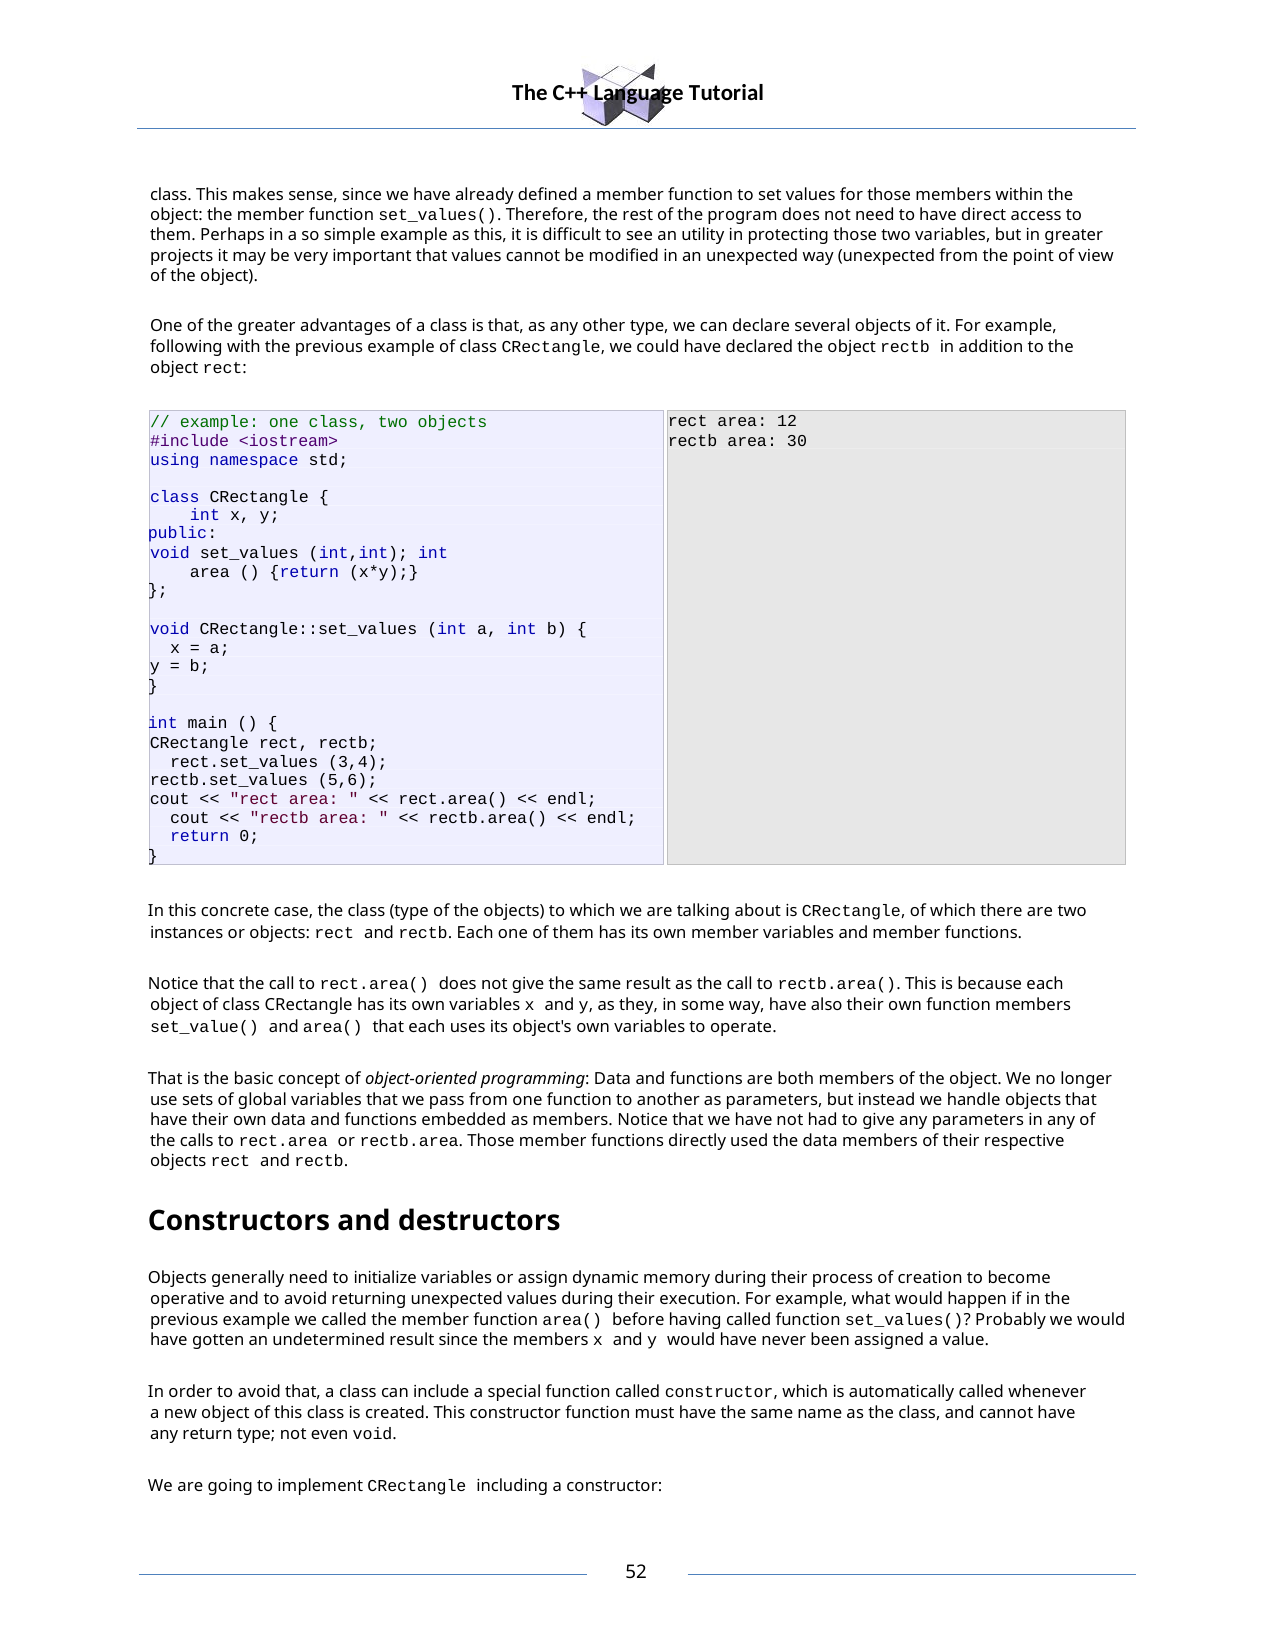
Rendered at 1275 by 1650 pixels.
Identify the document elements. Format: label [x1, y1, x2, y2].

picture [581, 105, 665, 126]
text_box [147, 183, 1118, 377]
text_box [147, 410, 1127, 1495]
picture [581, 56, 665, 77]
text_box [510, 77, 765, 105]
slide_number [615, 1560, 654, 1650]
